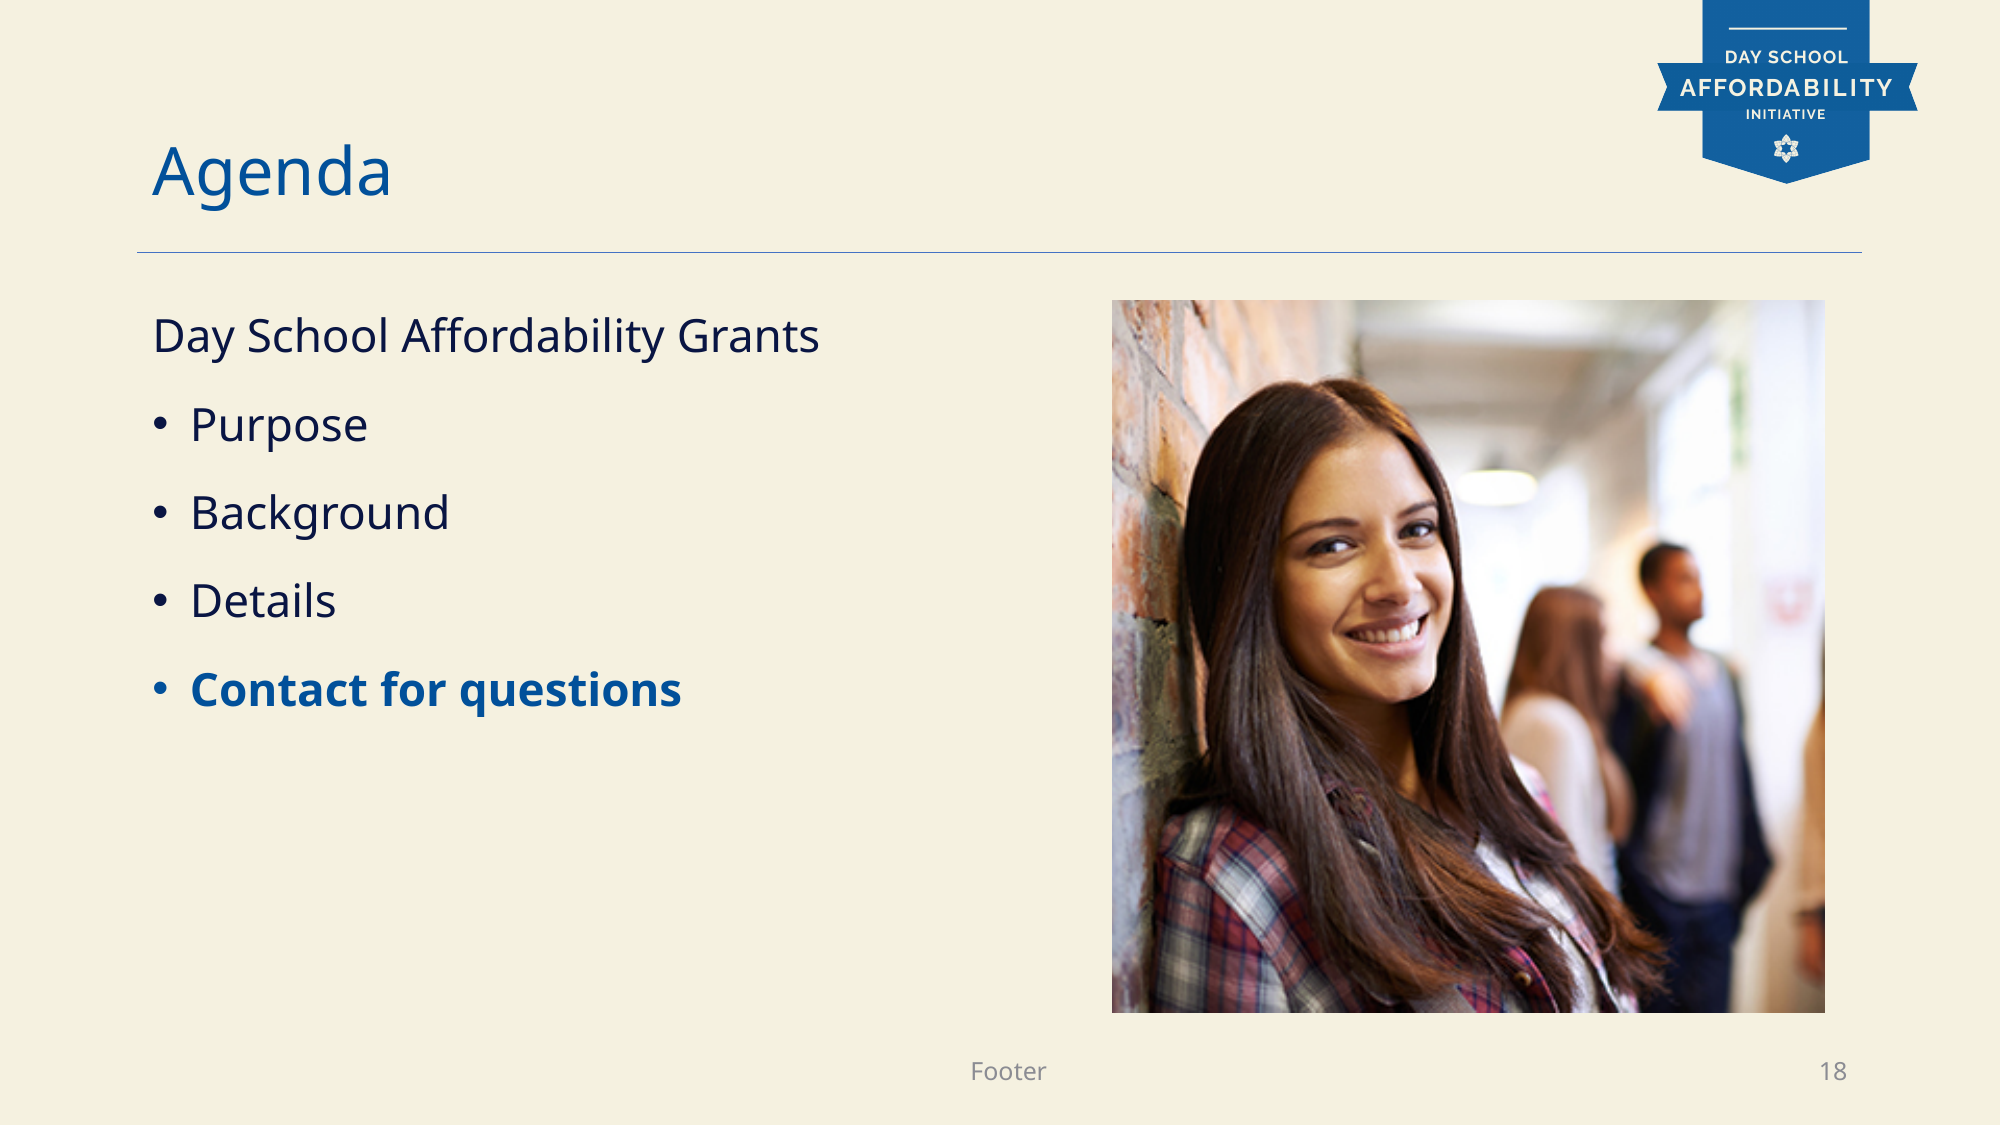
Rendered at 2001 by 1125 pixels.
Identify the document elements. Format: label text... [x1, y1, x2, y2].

footer Footer [605, 1042, 1412, 1103]
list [1111, 300, 1825, 1013]
picture [1657, 0, 1918, 184]
title Agenda [137, 59, 1632, 278]
list Day School Affordability Grants Purpose Background Details Contact for questions [137, 299, 926, 1014]
slide_number 18 [1412, 1042, 1863, 1103]
